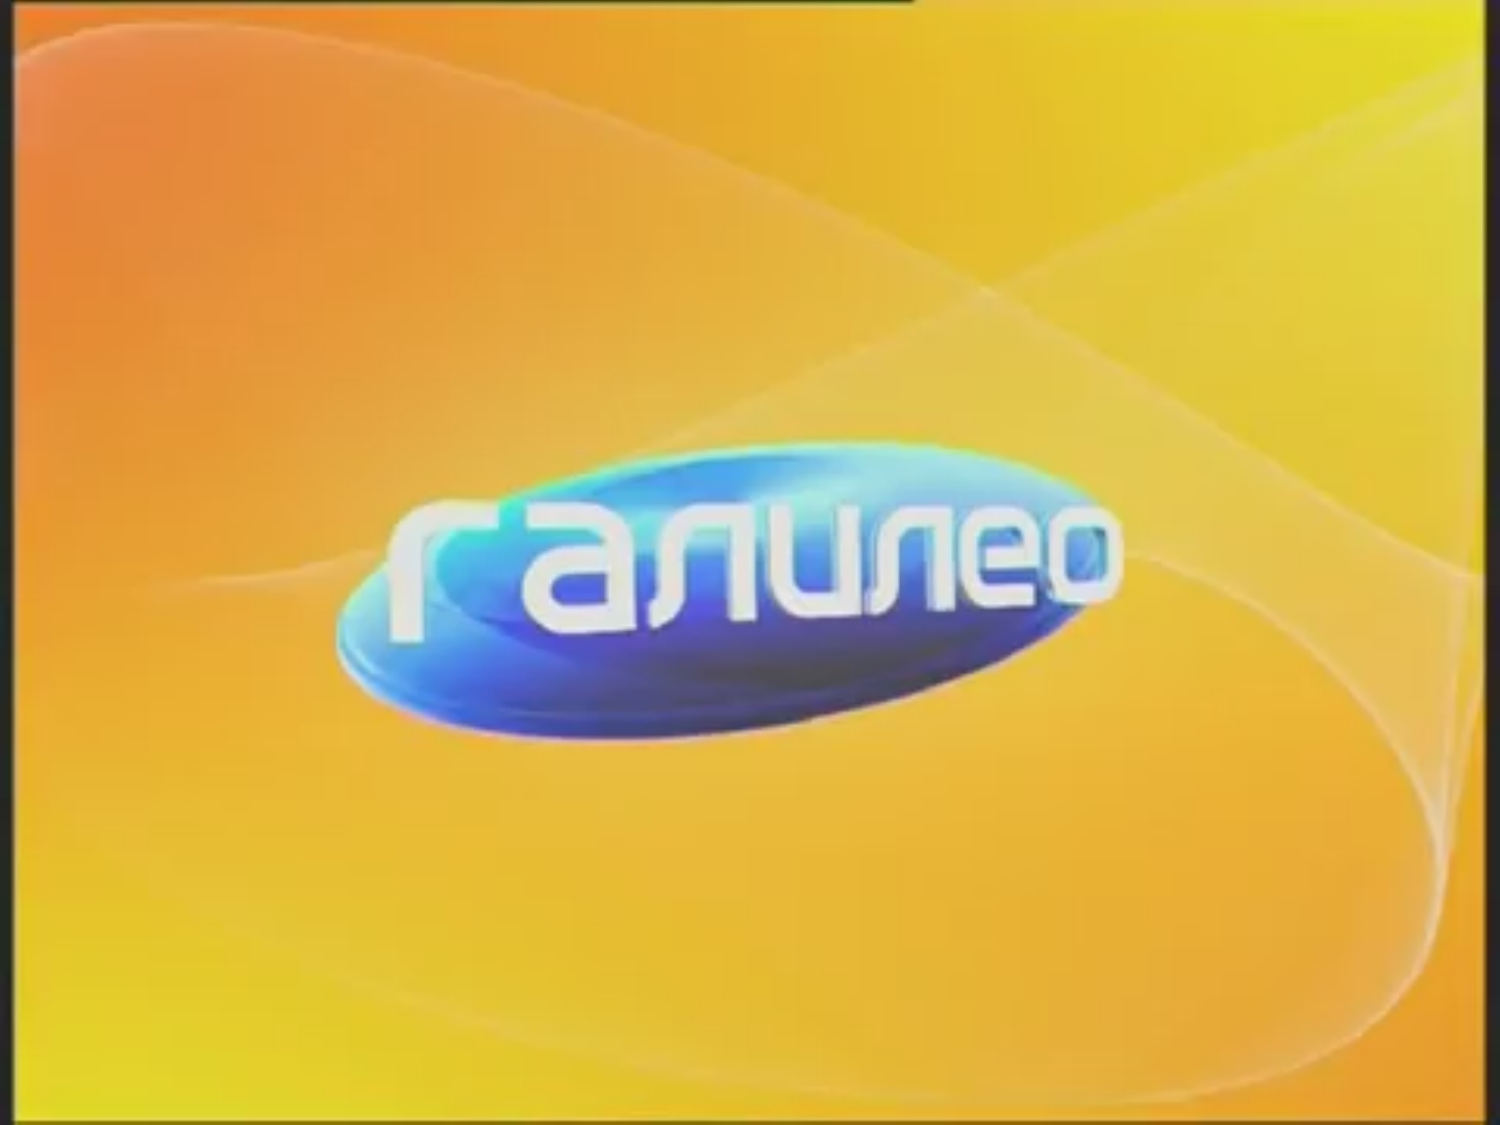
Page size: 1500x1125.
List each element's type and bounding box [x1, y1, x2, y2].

text_box [0, 0, 1500, 1125]
